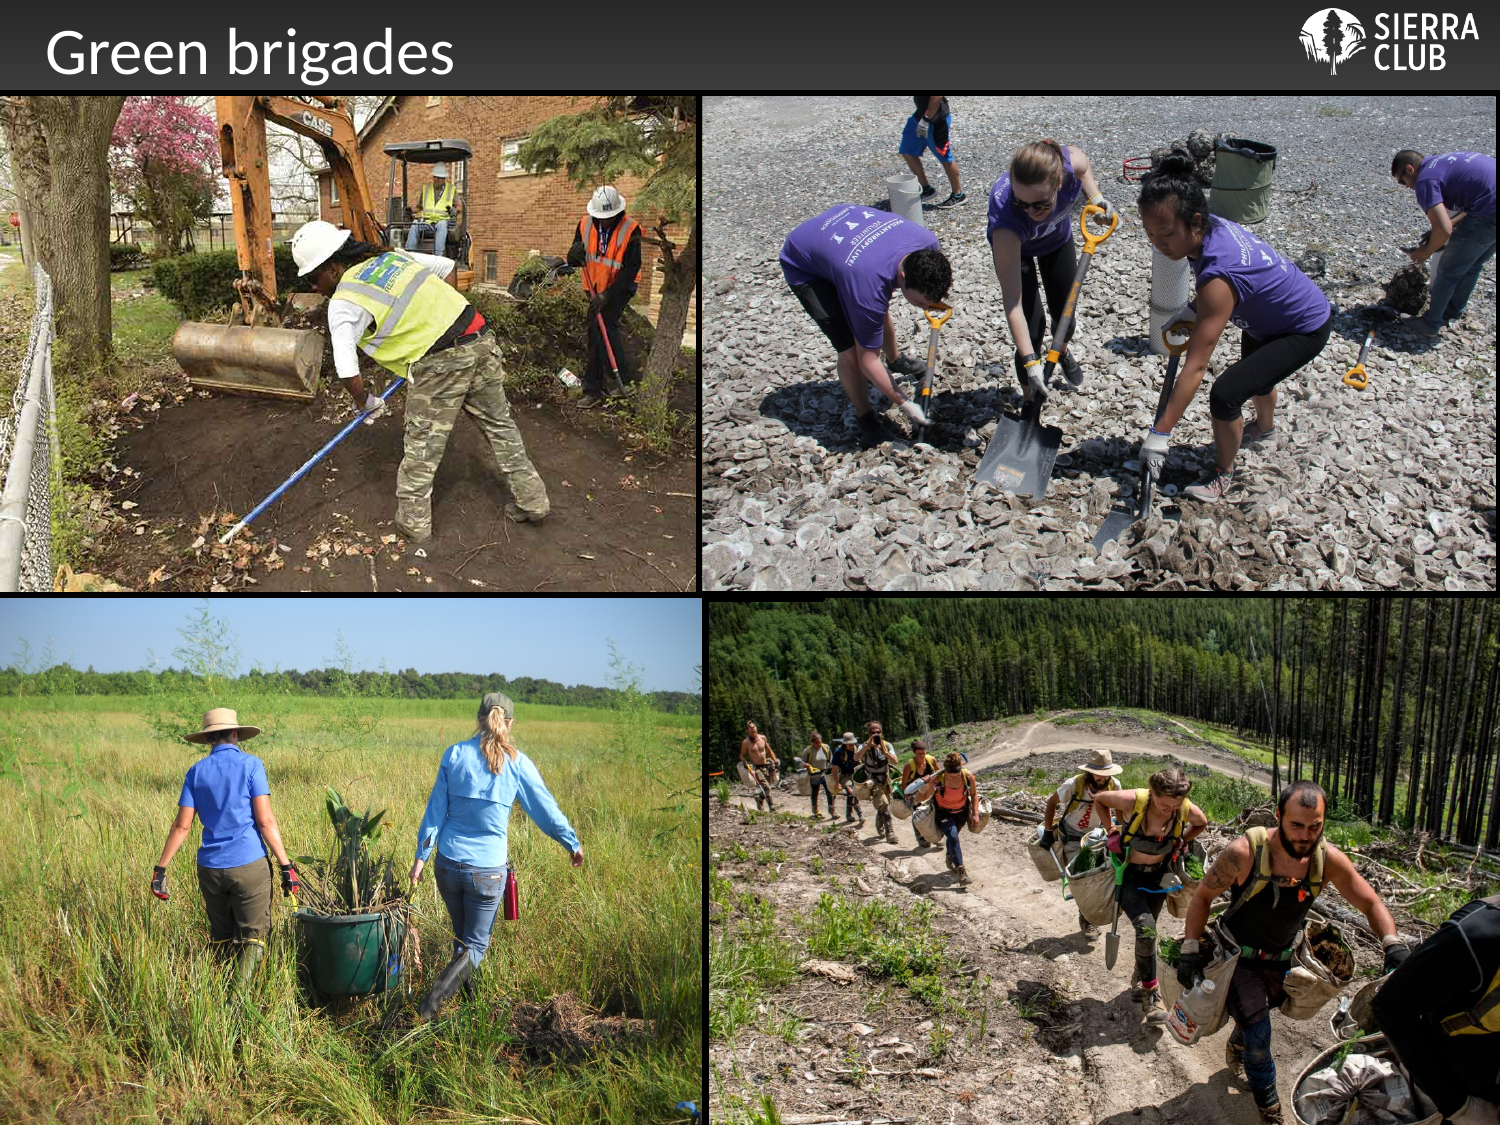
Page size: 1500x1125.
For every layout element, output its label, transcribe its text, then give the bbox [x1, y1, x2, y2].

picture [0, 95, 1500, 1125]
text_box Green brigades [0, 0, 1500, 90]
picture [1299, 7, 1480, 76]
